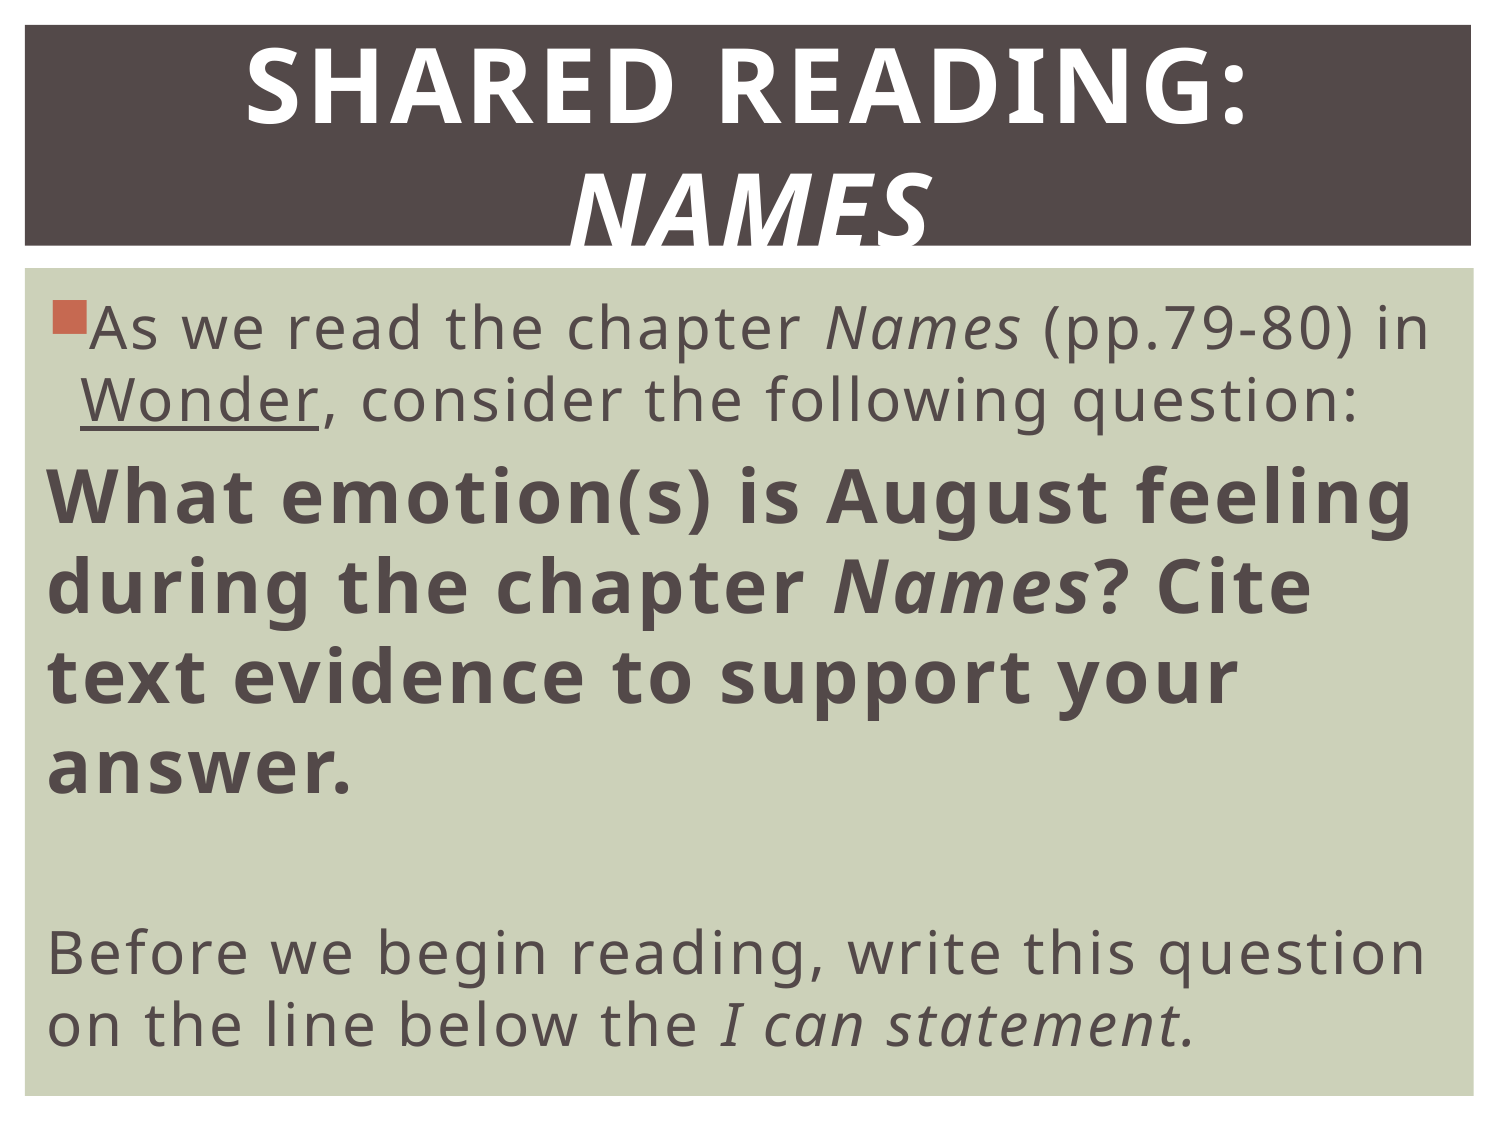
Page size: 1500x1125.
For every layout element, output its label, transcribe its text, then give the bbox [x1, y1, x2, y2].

title Shared reading: Names [62, 58, 1438, 232]
list As we read the chapter Names (pp.79-80) in Wonder, consider the following question: What emotion(s) is August feeling during the chapter Names? Cite text evidence to support your answer. Before we begin reading, write this question on the line below the I can statement. [24, 281, 1463, 1075]
